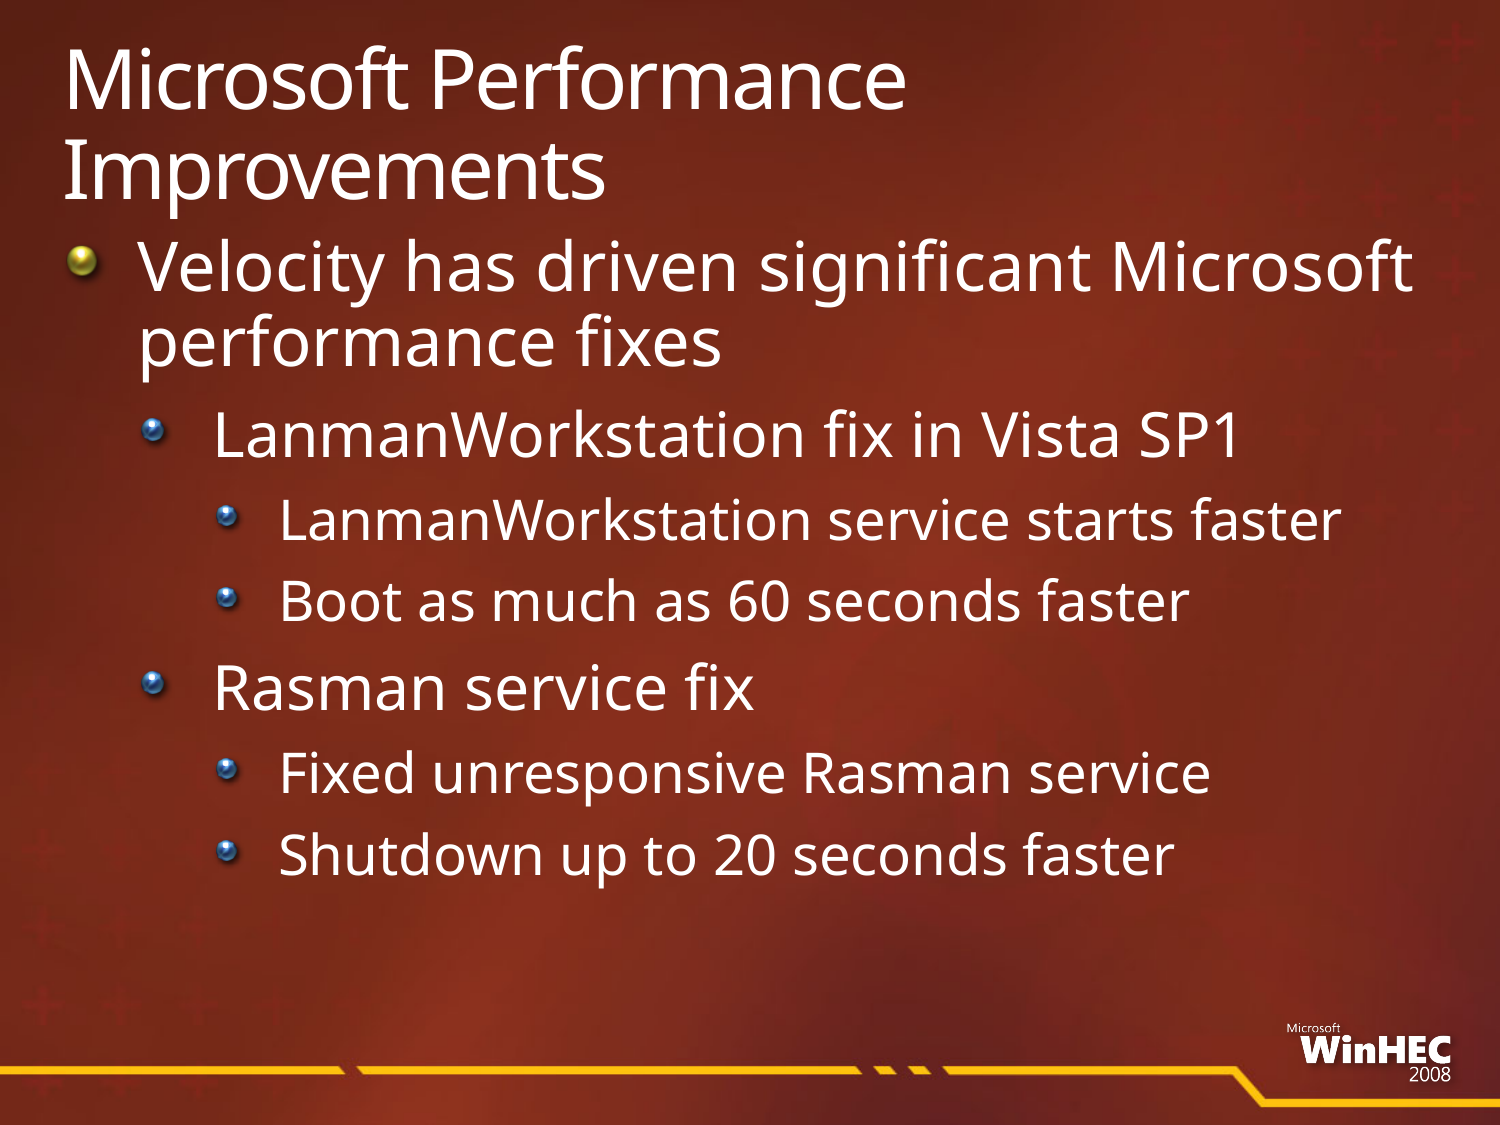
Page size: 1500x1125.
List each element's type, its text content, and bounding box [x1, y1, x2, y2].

picture [0, 0, 1500, 1125]
list Velocity has driven significant Microsoft performance fixes LanmanWorkstation fix in Vista SP1 LanmanWorkstation service starts faster Boot as much as 60 seconds faster Rasman service fix Fixed unresponsive Rasman service Shutdown up to 20 seconds faster [62, 232, 1438, 895]
title Microsoft Performance Improvements [62, 37, 1438, 129]
